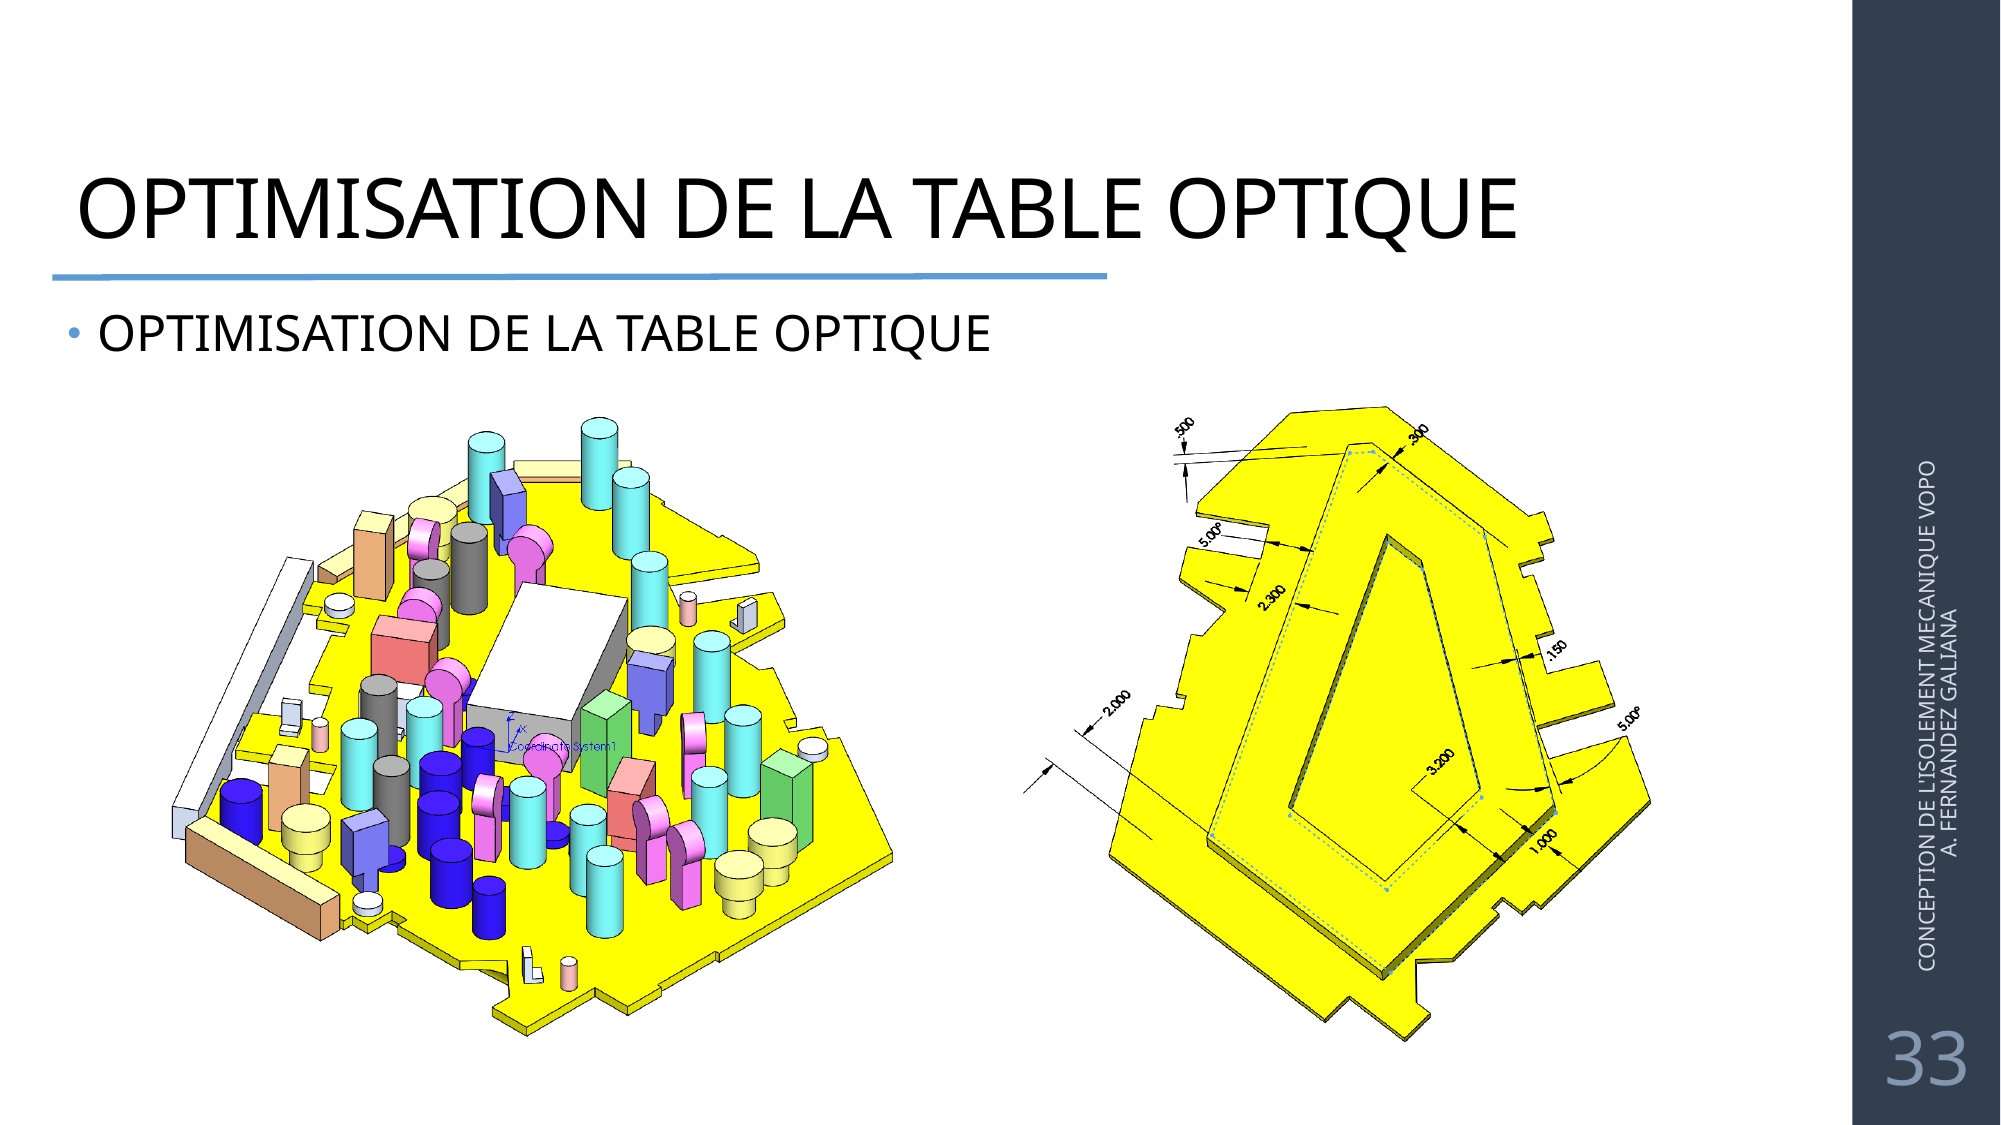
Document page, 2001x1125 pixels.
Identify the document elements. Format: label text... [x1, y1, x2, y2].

picture [986, 400, 1680, 1045]
slide_number 33 [1852, 1012, 2000, 1110]
list OPTIMISATION DE LA TABLE OPTIQUE [52, 298, 1463, 1099]
picture [142, 409, 908, 1045]
footer CONCEPTION DE L'ISOLEMENT MECANIQUE VOPO A. FERNANDEZ GALIANA [1897, 400, 1958, 988]
title OPTIMISATION DE LA TABLE OPTIQUE [60, 46, 1913, 264]
